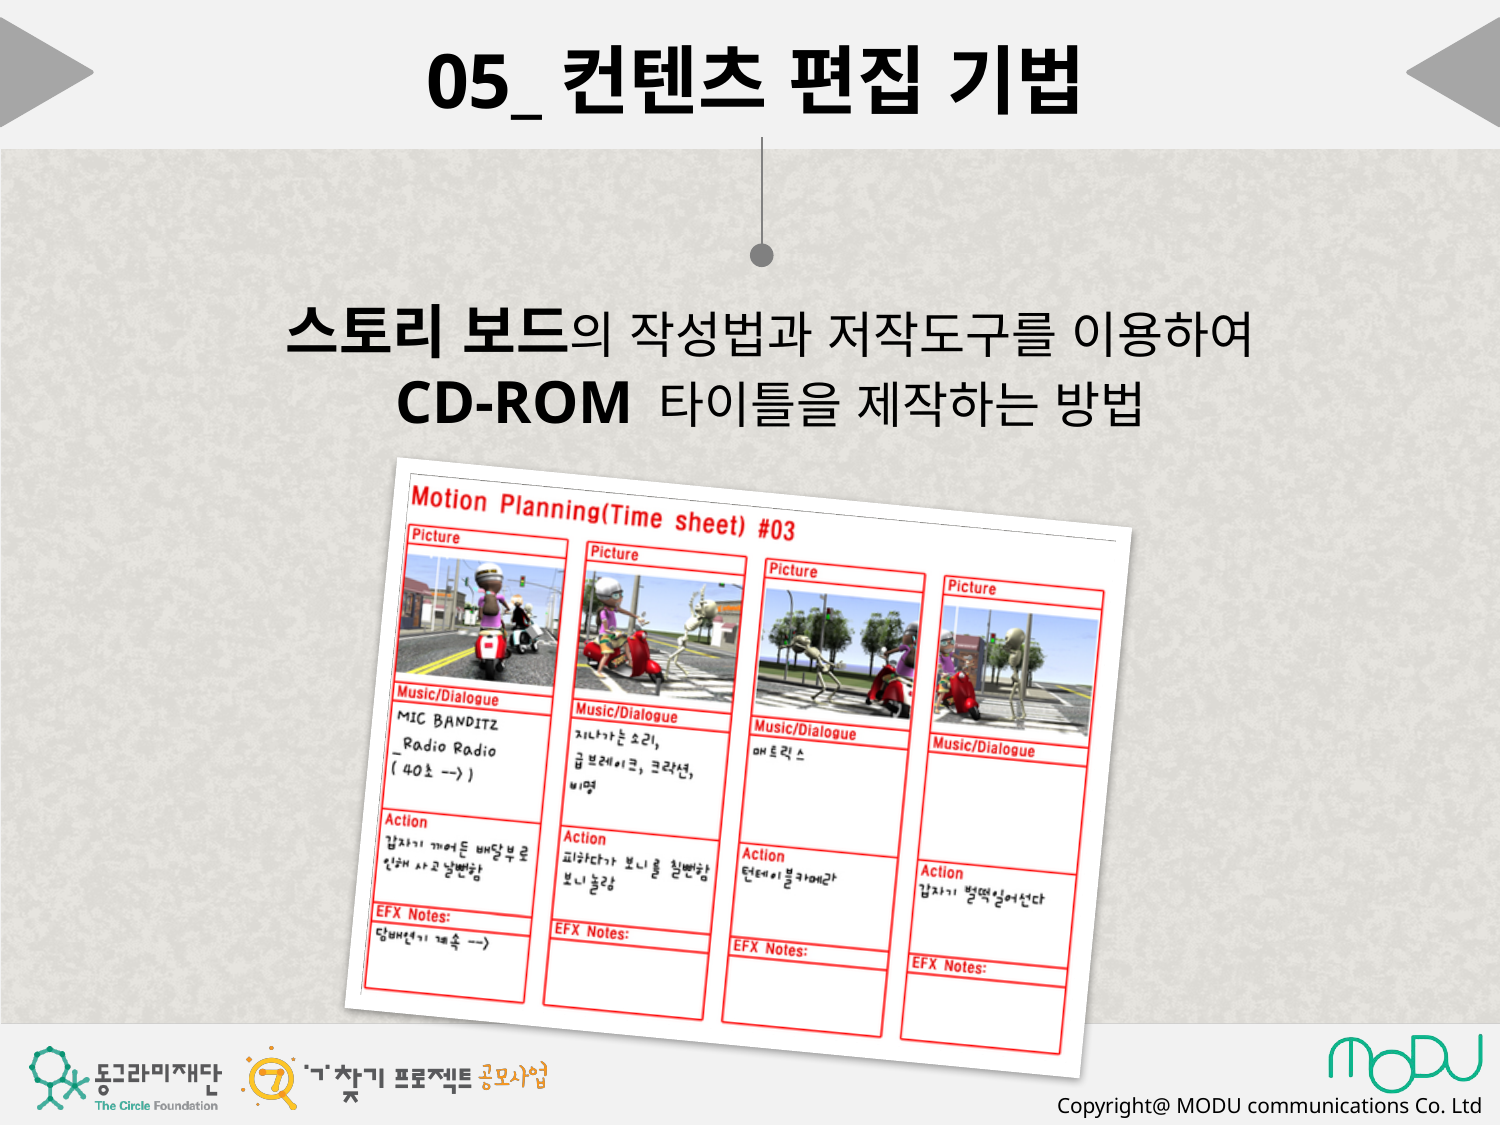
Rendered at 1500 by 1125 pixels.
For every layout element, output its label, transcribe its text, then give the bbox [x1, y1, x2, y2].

text_box Copyright@ MODU communications Co. Ltd [1021, 1084, 1500, 1125]
picture [0, 148, 1500, 1062]
picture [241, 1046, 547, 1110]
text_box 05_컨텐츠 편집 기법 [100, 7, 1412, 147]
text_box [0, 17, 94, 128]
picture [1328, 1032, 1483, 1095]
text_box [1412, 17, 1500, 128]
picture [29, 1046, 222, 1110]
